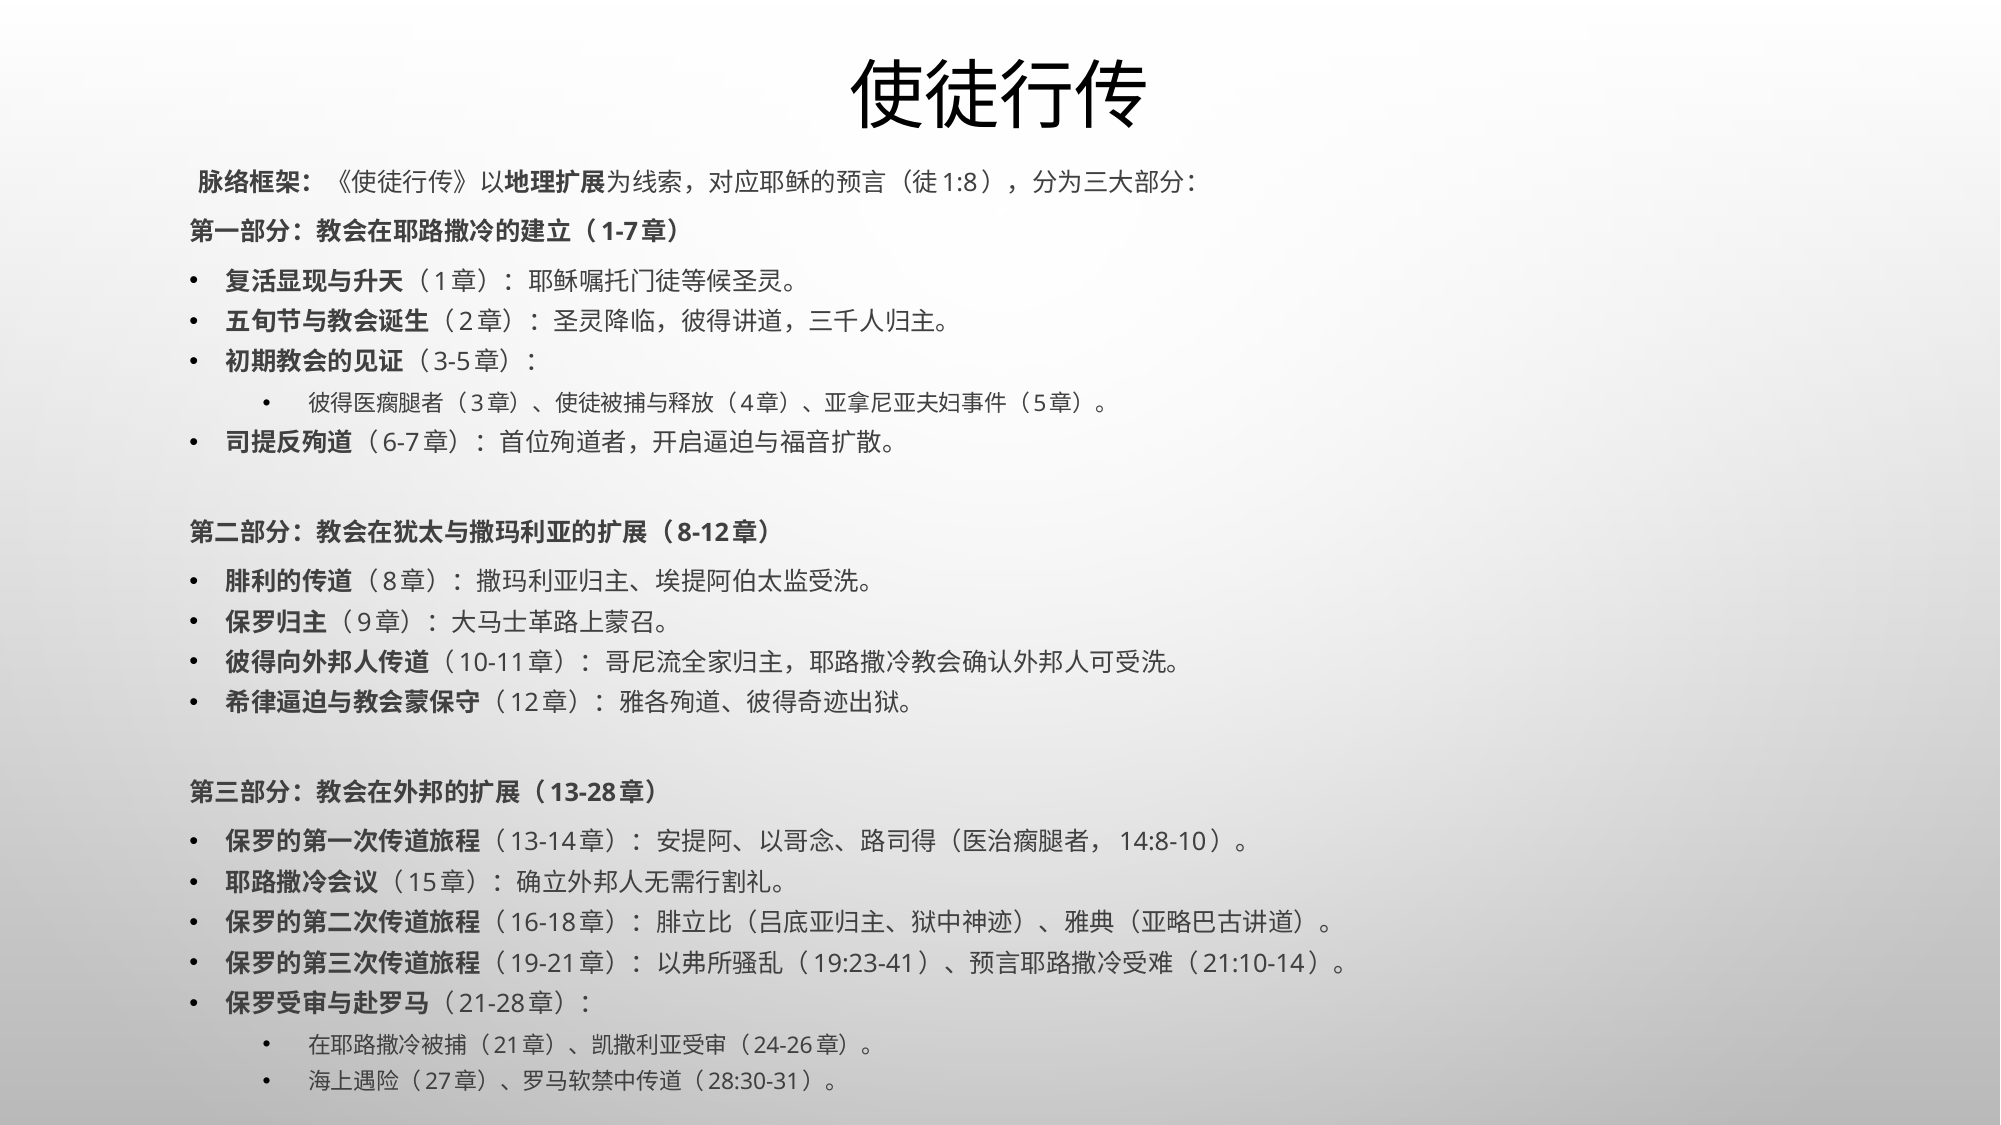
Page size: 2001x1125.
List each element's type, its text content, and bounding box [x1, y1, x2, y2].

picture [0, 0, 2000, 1125]
list 脉络框架：《使徒行传》以地理扩展为线索，对应耶稣的预言（徒1:8），分为三大部分： 第一部分：教会在耶路撒冷的建立（1-7章） 复活显现与升天（1章）：耶稣嘱托门徒等候圣灵。 五旬节与教会诞生（2章）：圣灵降临，彼得讲道，三千人归主。 初期教会的见证（3-5章）： 彼得医瘸腿者（3章）、使徒被捕与释放（4章）、亚拿尼亚夫妇事件（5章）。 司提反殉道（6-7章）：首位殉道者，开启逼迫与福音扩散。 第二部分：教会在犹太与撒玛利亚的扩展（8-12章） 腓利的传道（8章）：撒玛利亚归主、埃提阿伯太监受洗。 保罗归主（9章）：大马士革路上蒙召。 彼得向外邦人传道（10-11章）：哥尼流全家归主，耶路撒冷教会确认外邦人可受洗。 希律逼迫与教会蒙保守（12章）：雅各殉道、彼得奇迹出狱。 第三部分：教会在外邦的扩展（13-28章） 保罗的第一次传道旅程（13-14章）：安提阿、以哥念、路司得（医治瘸腿者，14:8-10）。 耶路撒冷会议（15章）：确立外邦人无需行割礼。 保罗的第二次传道旅程（16-18章）：腓立比（吕底亚归主、狱中神迹）、雅典（亚略巴古讲道）。 保罗的第三次传道旅程（19-21章）：以弗所骚乱（19:23-41）、预言耶路撒冷受难（21:10-14）。 保罗受审与赴罗马（21-28章）： 在耶路撒冷被捕（21章）、凯撒利亚受审（24-26章）。 海上遇险（27章）、罗马软禁中传道（28:30-31）。 [174, 152, 1875, 1109]
title 使徒行传 [149, 44, 1851, 153]
